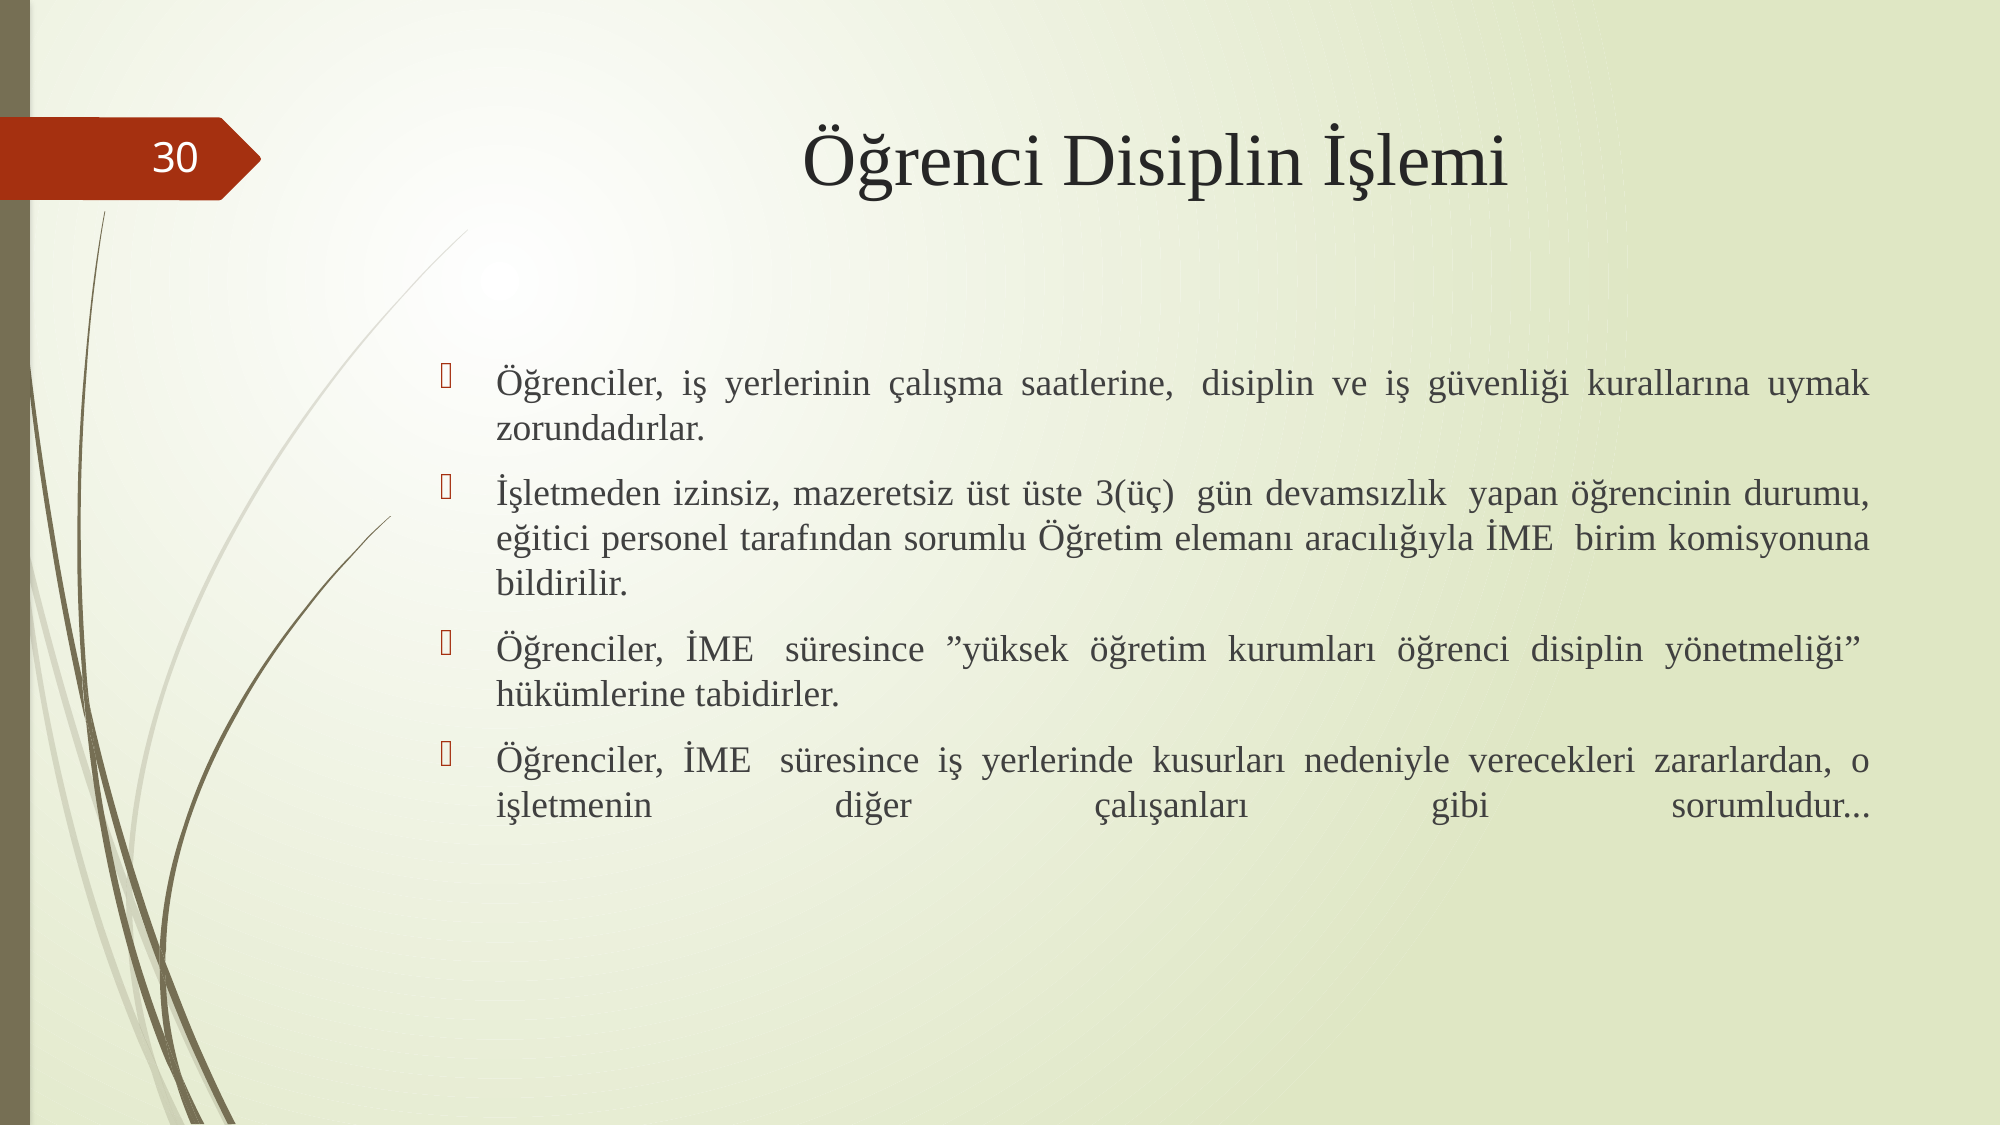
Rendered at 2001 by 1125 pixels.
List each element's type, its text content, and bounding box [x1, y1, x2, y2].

list Öğrenciler, iş yerlerinin çalışma saatlerine, disiplin ve iş güvenliği kurallarına uymak zorundadırlar. İşletmeden izinsiz, mazeretsiz üst üste 3(üç) gün devamsızlık yapan öğrencinin durumu, eğitici personel tarafından sorumlu Öğretim elemanı aracılığıyla İME birim komisyonuna bildirilir. Öğrenciler, İME süresince ”yüksek öğretim kurumları öğrenci disiplin yönetmeliği” hükümlerine tabidirler. Öğrenciler, İME süresince iş yerlerinde kusurları nedeniyle verecekleri zararlardan, o işletmenin diğer çalışanları gibi sorumludur... [424, 350, 1888, 970]
slide_number 30 [87, 129, 216, 190]
title Öğrenci Disiplin İşlemi [425, 102, 1888, 313]
